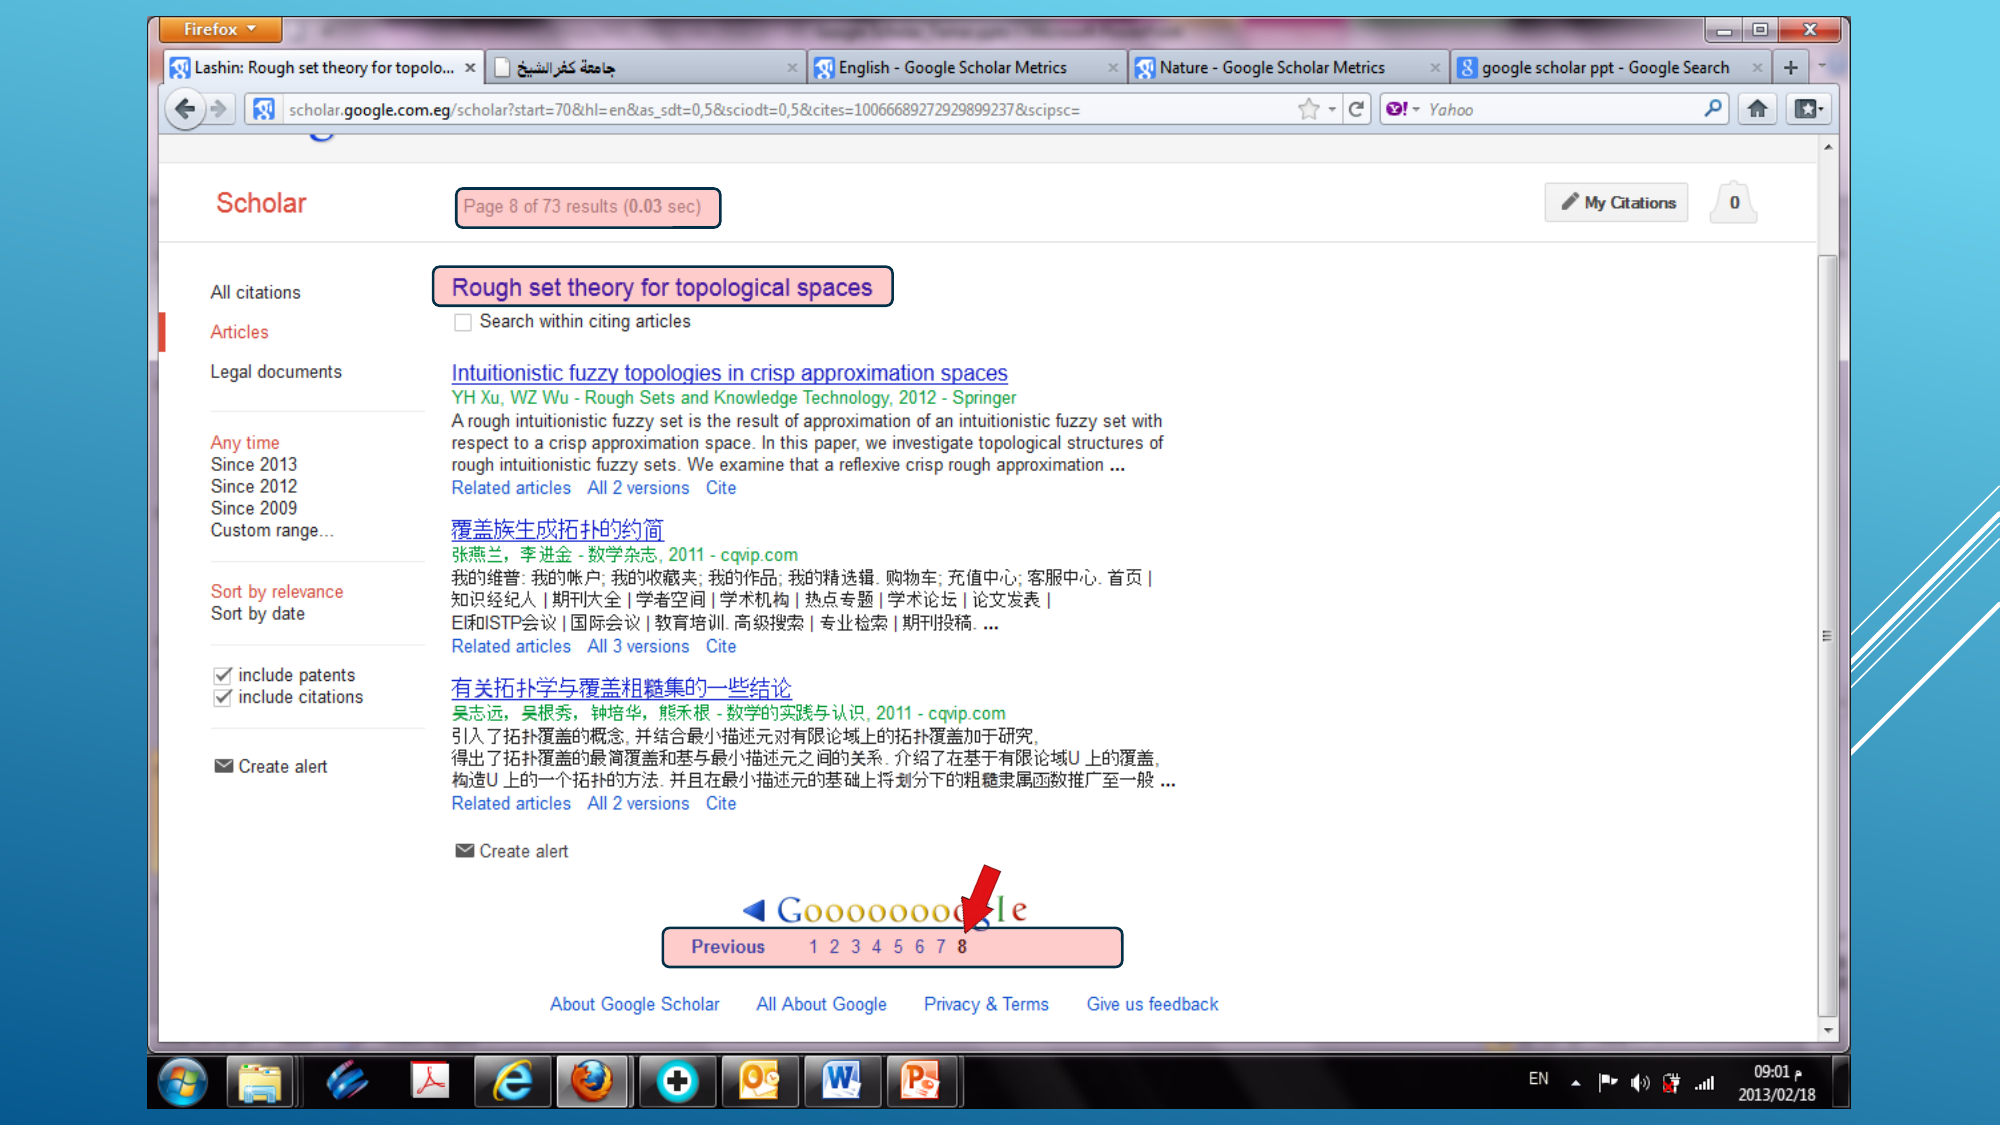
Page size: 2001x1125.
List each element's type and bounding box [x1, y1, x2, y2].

picture [147, 16, 1851, 1110]
